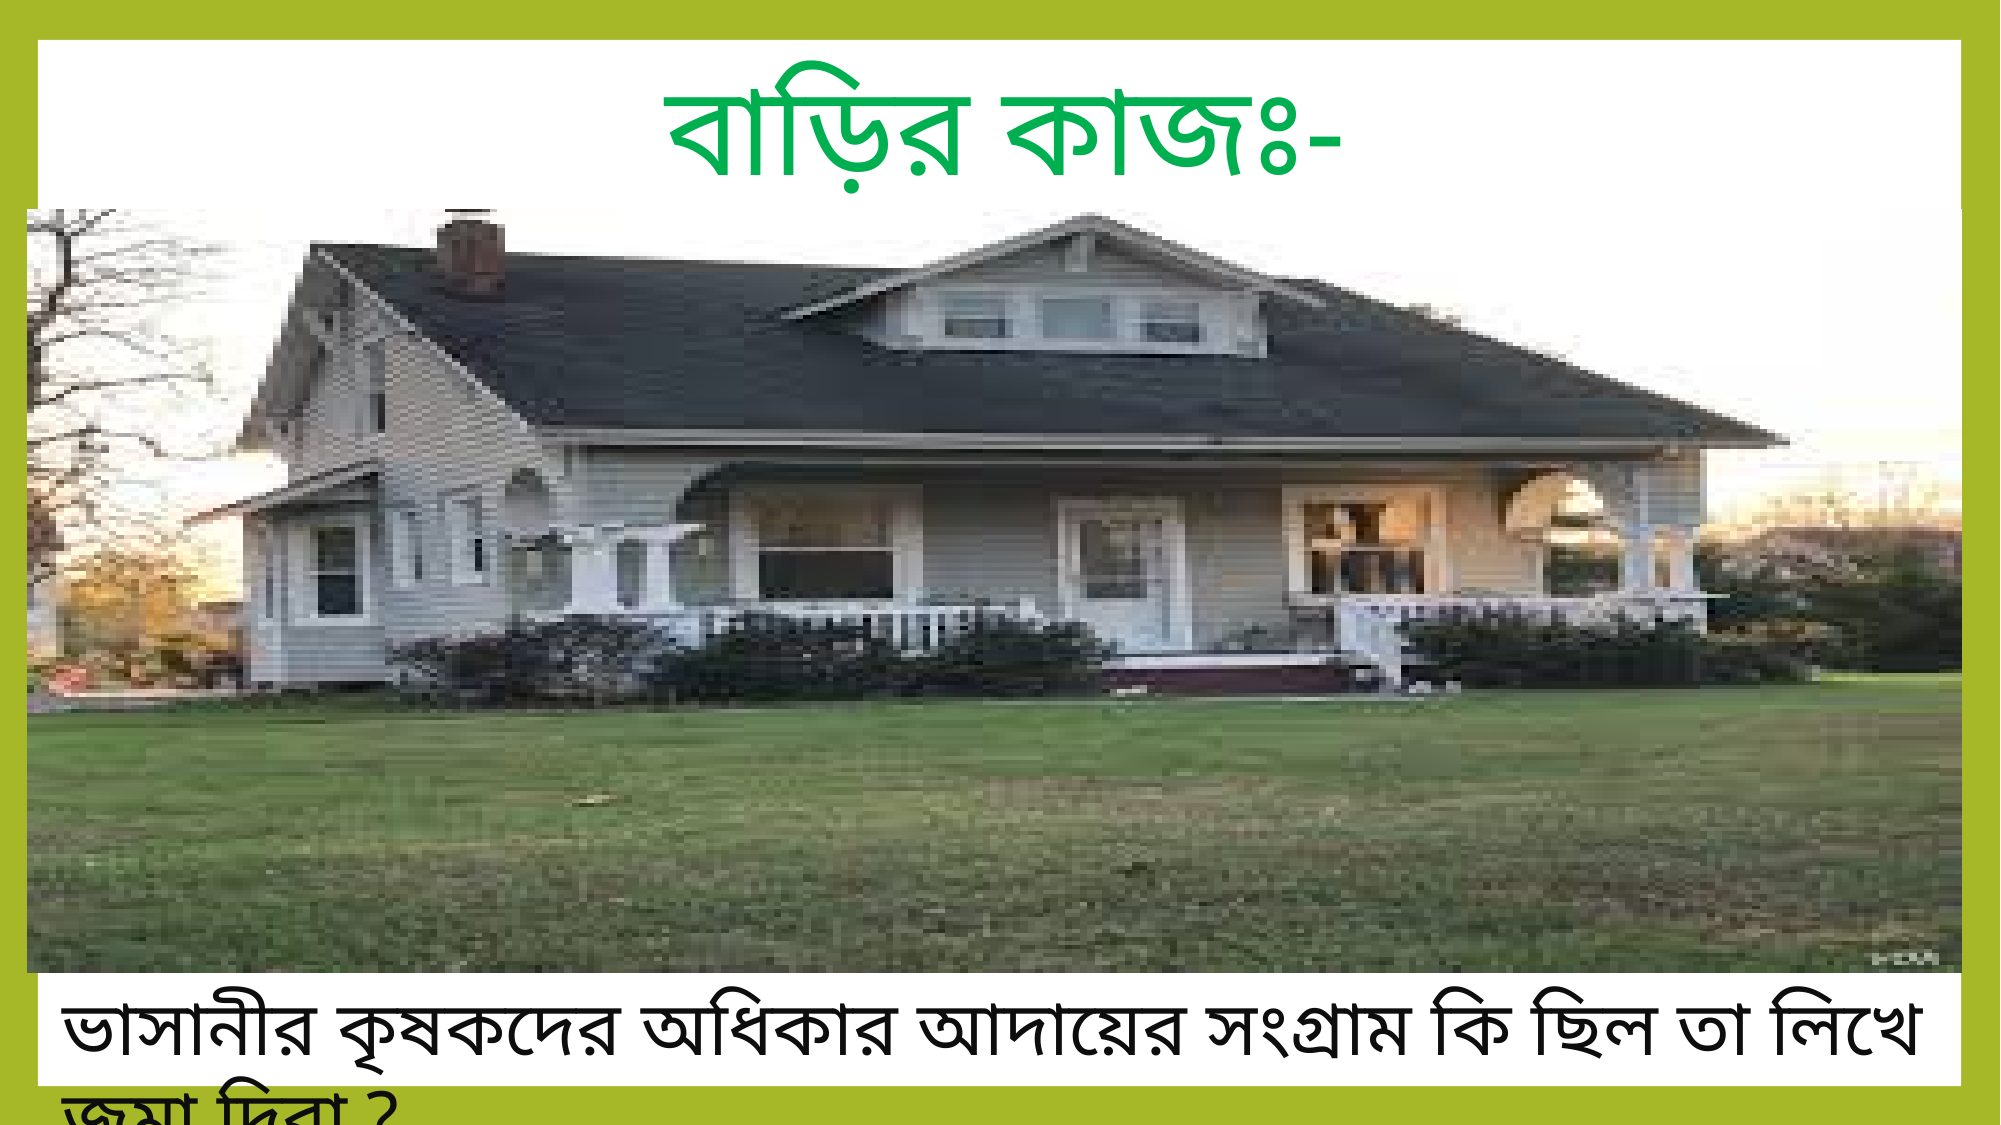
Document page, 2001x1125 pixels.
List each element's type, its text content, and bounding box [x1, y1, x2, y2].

picture [26, 209, 1962, 973]
text_box ভাসানীর কৃষকদের অধিকার আদায়ের সংগ্রাম কি ছিল তা লিখে জমা দিবা ? [47, 984, 1944, 1125]
text_box বাড়ির কাজঃ- [106, 43, 1905, 207]
